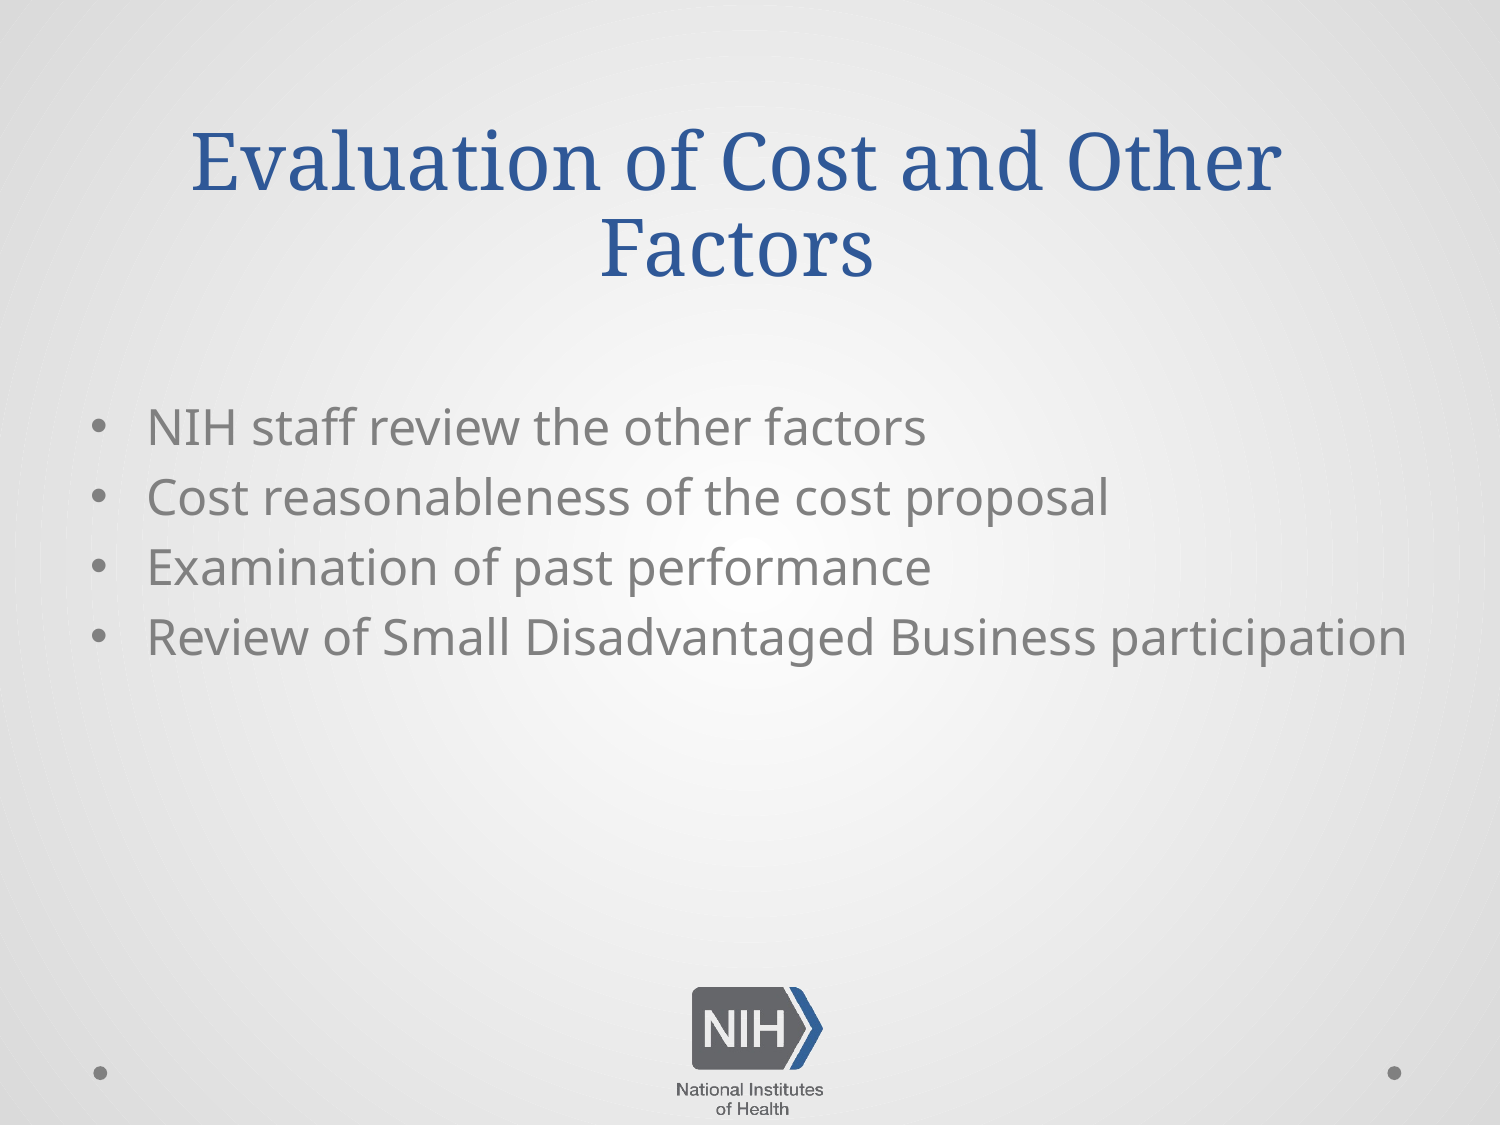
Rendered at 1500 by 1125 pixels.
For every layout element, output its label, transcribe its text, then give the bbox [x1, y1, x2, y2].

picture [677, 987, 823, 1116]
list NIH staff review the other factors Cost reasonableness of the cost proposal Examination of past performance Review of Small Disadvantaged Business participation [75, 388, 1425, 1125]
title Evaluation of Cost and Other Factors [62, 112, 1413, 300]
